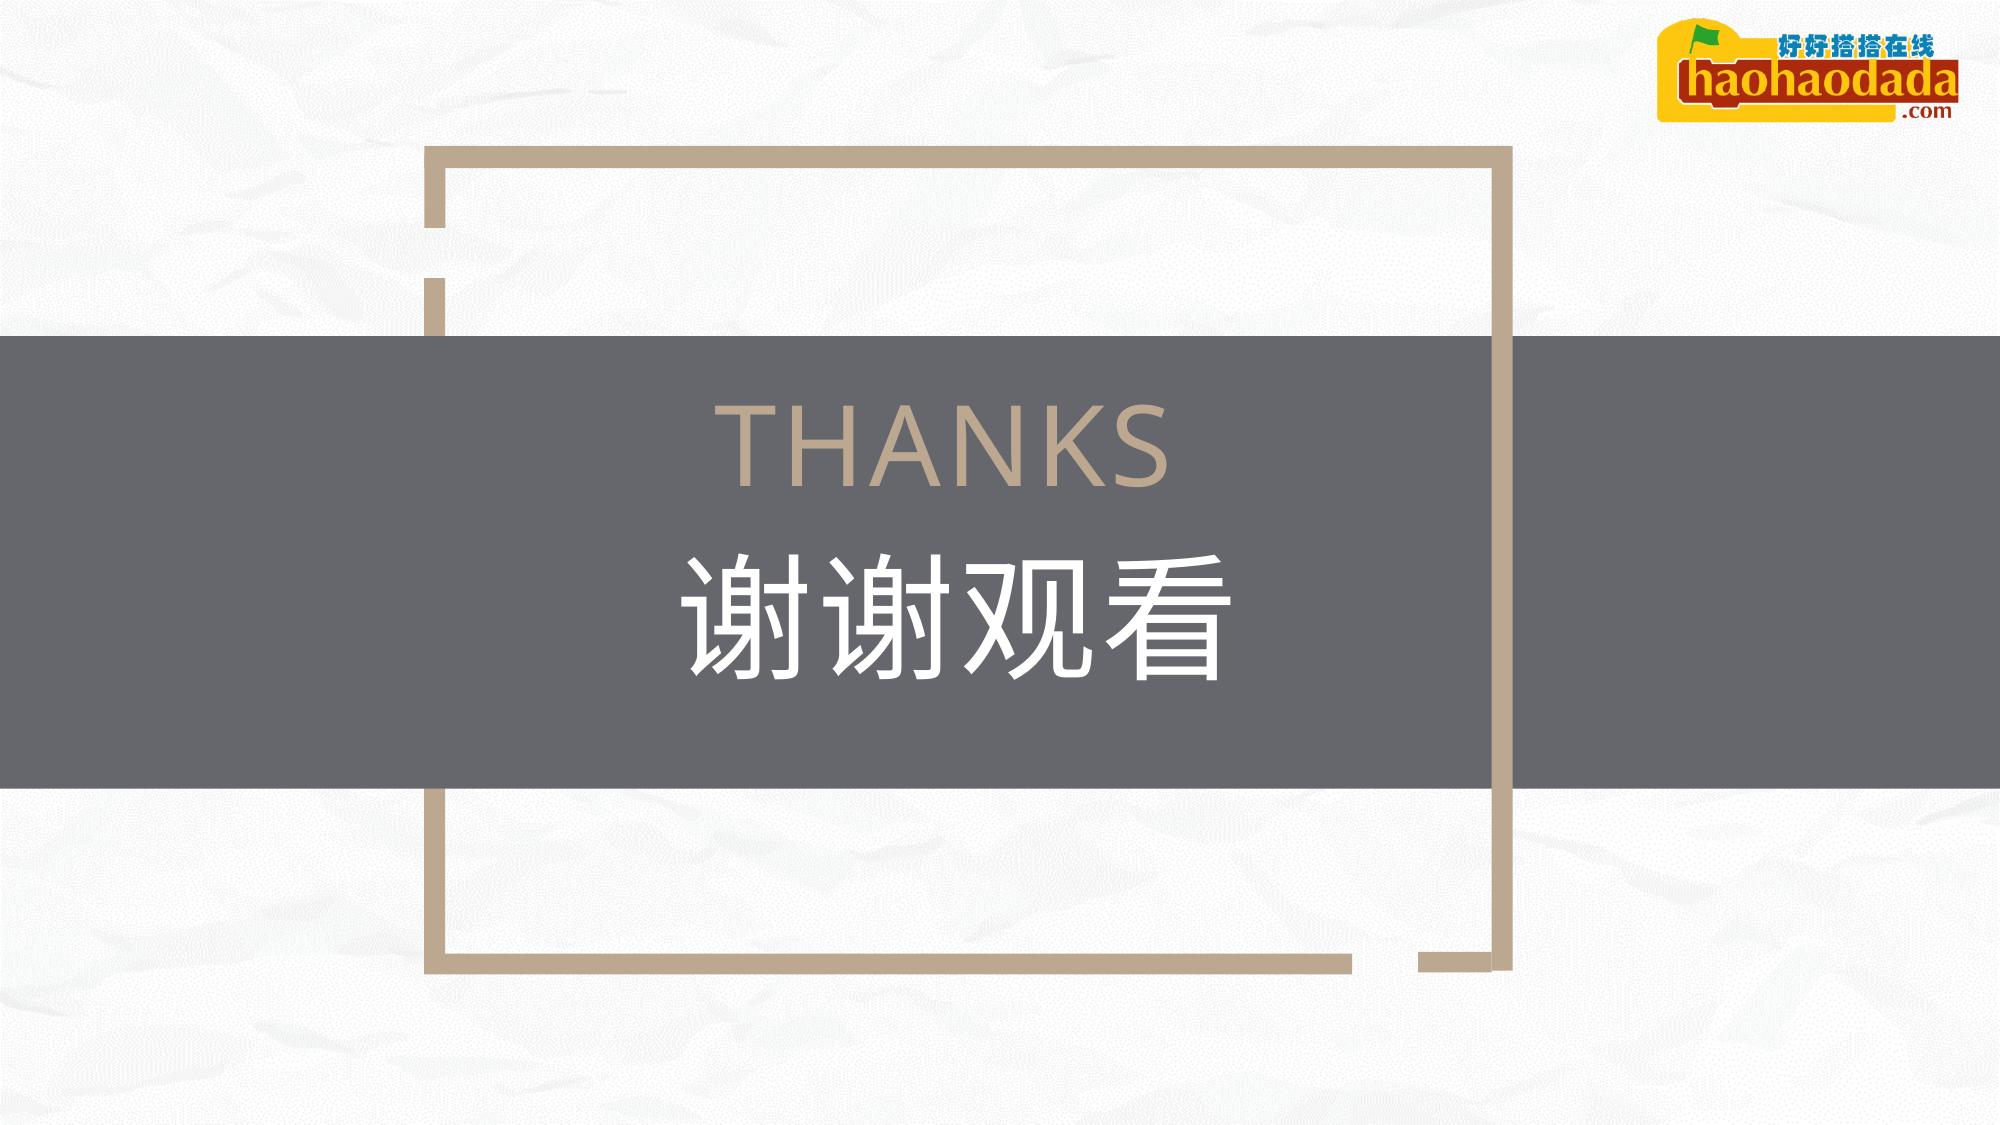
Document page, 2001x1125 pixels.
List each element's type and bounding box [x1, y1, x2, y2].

text_box [424, 145, 1513, 973]
picture [0, 0, 2000, 1125]
